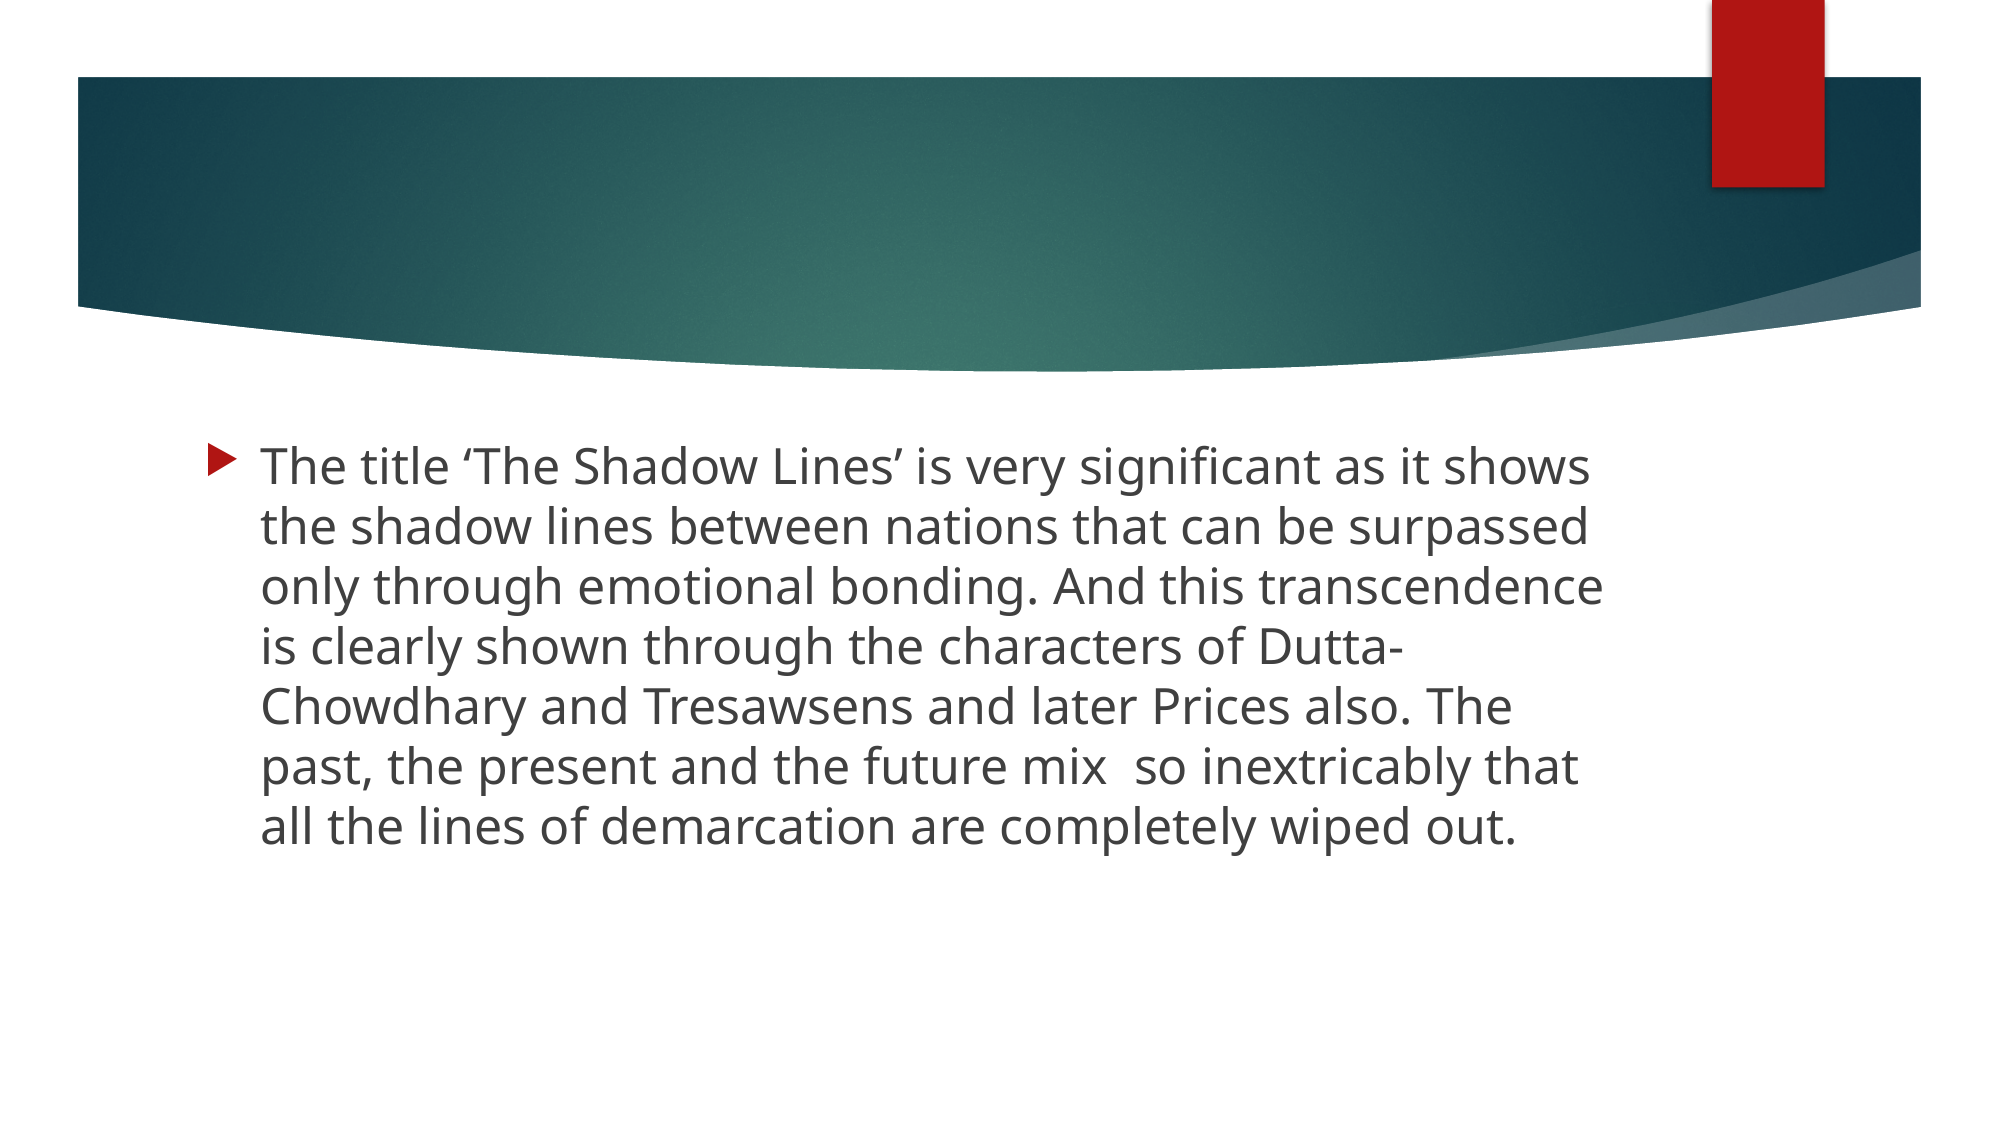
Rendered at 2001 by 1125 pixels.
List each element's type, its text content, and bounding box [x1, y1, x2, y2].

list The title ‘The Shadow Lines’ is very significant as it shows the shadow lines between nations that can be surpassed only through emotional bonding. And this transcendence is clearly shown through the characters of Dutta-Chowdhary and Tresawsens and later Prices also. The past, the present and the future mix so inextricably that all the lines of demarcation are completely wiped out. [189, 427, 1638, 988]
